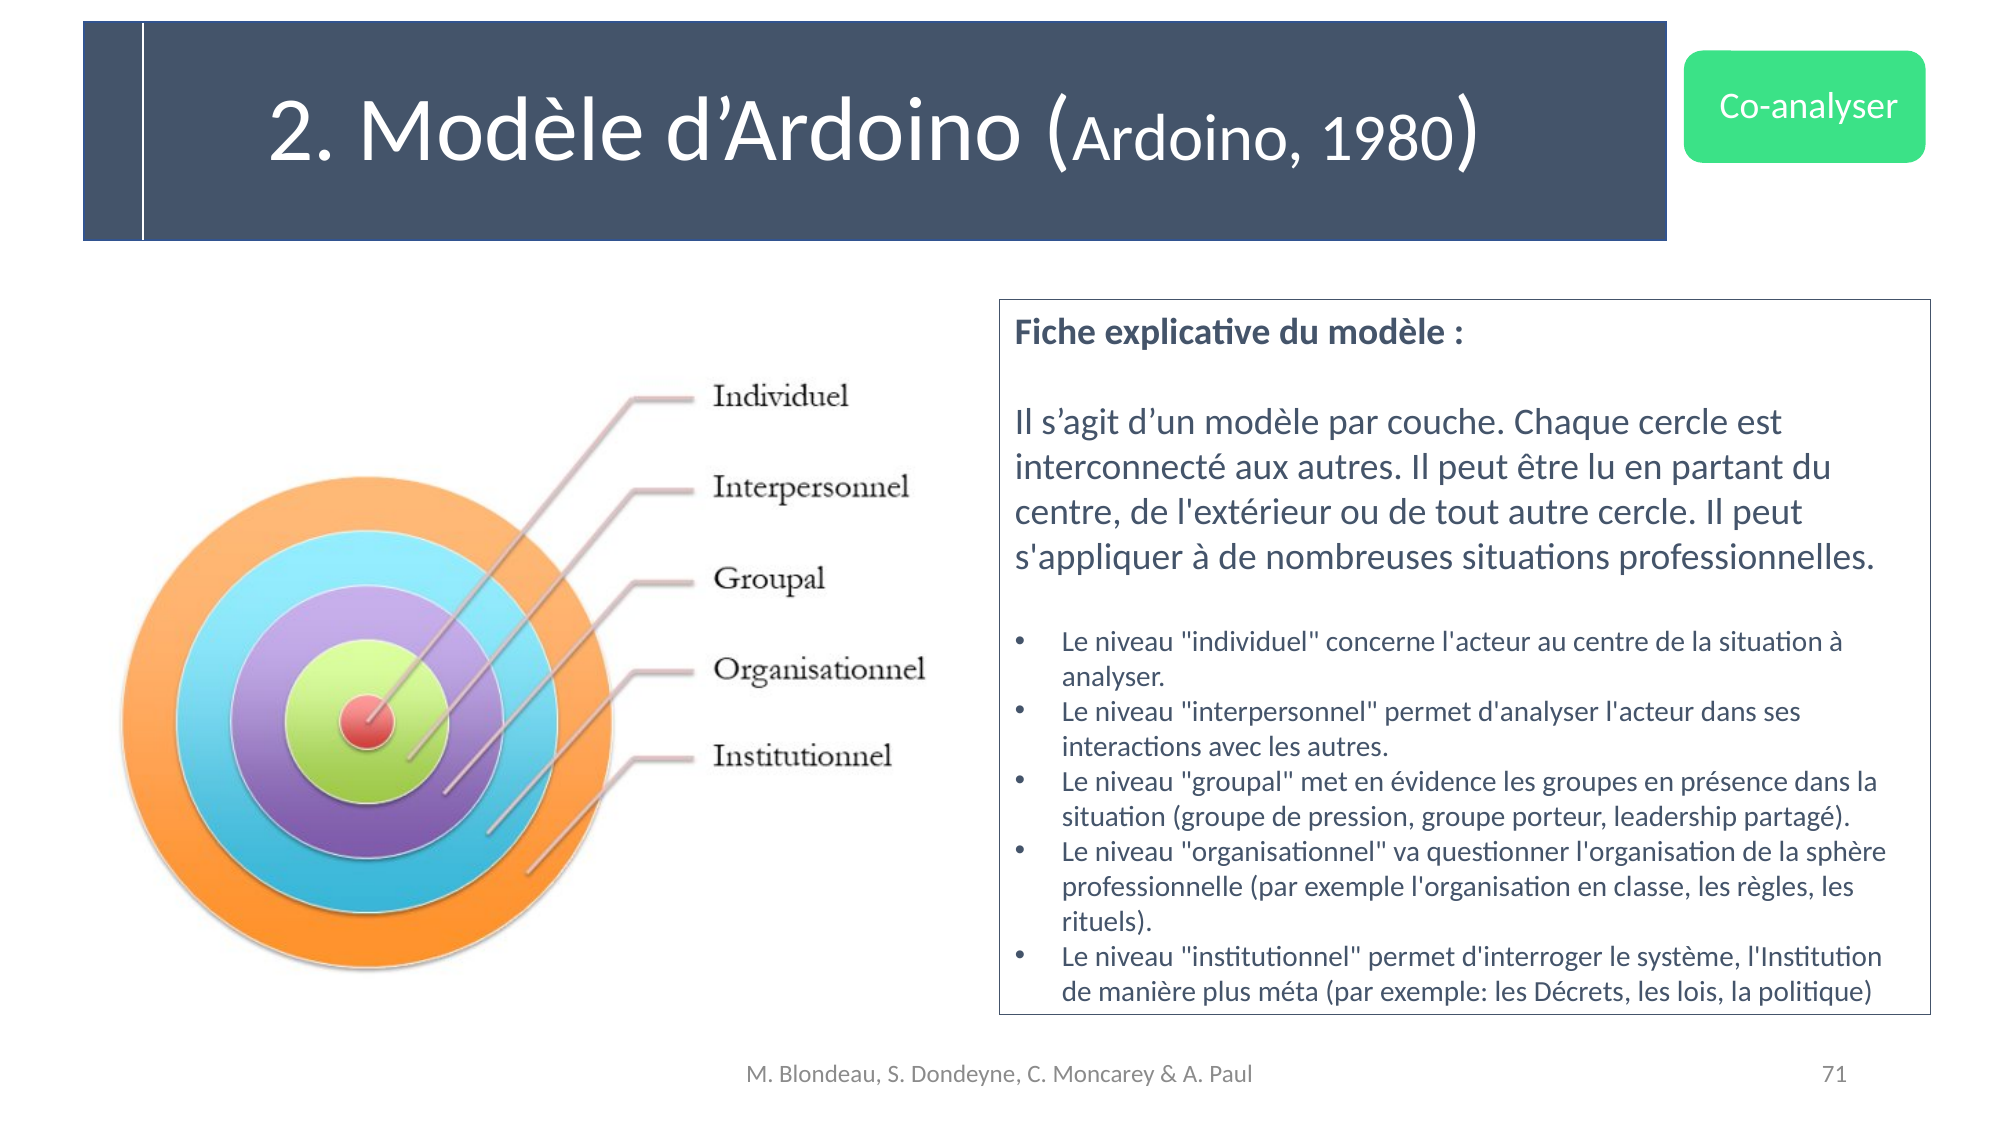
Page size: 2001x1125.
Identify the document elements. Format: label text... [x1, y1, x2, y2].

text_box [1683, 50, 1926, 163]
text_box Fiche explicative du modèle : Il s’agit d’un modèle par couche. Chaque cercle est interconnecté aux autres. Il peut être lu en partant du centre, de l'extérieur ou de tout autre cercle. Il peut s'appliquer à de nombreuses situations professionnelles. Le niveau "individuel" concerne l'acteur au centre de la situation à analyser. Le niveau "interpersonnel" permet d'analyser l'acteur dans ses interactions avec les autres. Le niveau "groupal" met en évidence les groupes en présence dans la situation (groupe de pression, groupe porteur, leadership partagé). Le niveau "organisationnel" va questionner l'organisation de la sphère professionnelle (par exemple l'organisation en classe, les règles, les rituels). Le niveau "institutionnel" permet d'interroger le système, l'Institution de manière plus méta (par exemple: les Décrets, les lois, la politique) [999, 299, 1931, 1015]
text_box 2. Modèle d’Ardoino (Ardoino, 1980) [83, 21, 1667, 241]
picture [88, 333, 972, 988]
slide_number 71 [1412, 1042, 1863, 1103]
footer M. Blondeau, S. Dondeyne, C. Moncarey & A. Paul [662, 1042, 1338, 1103]
